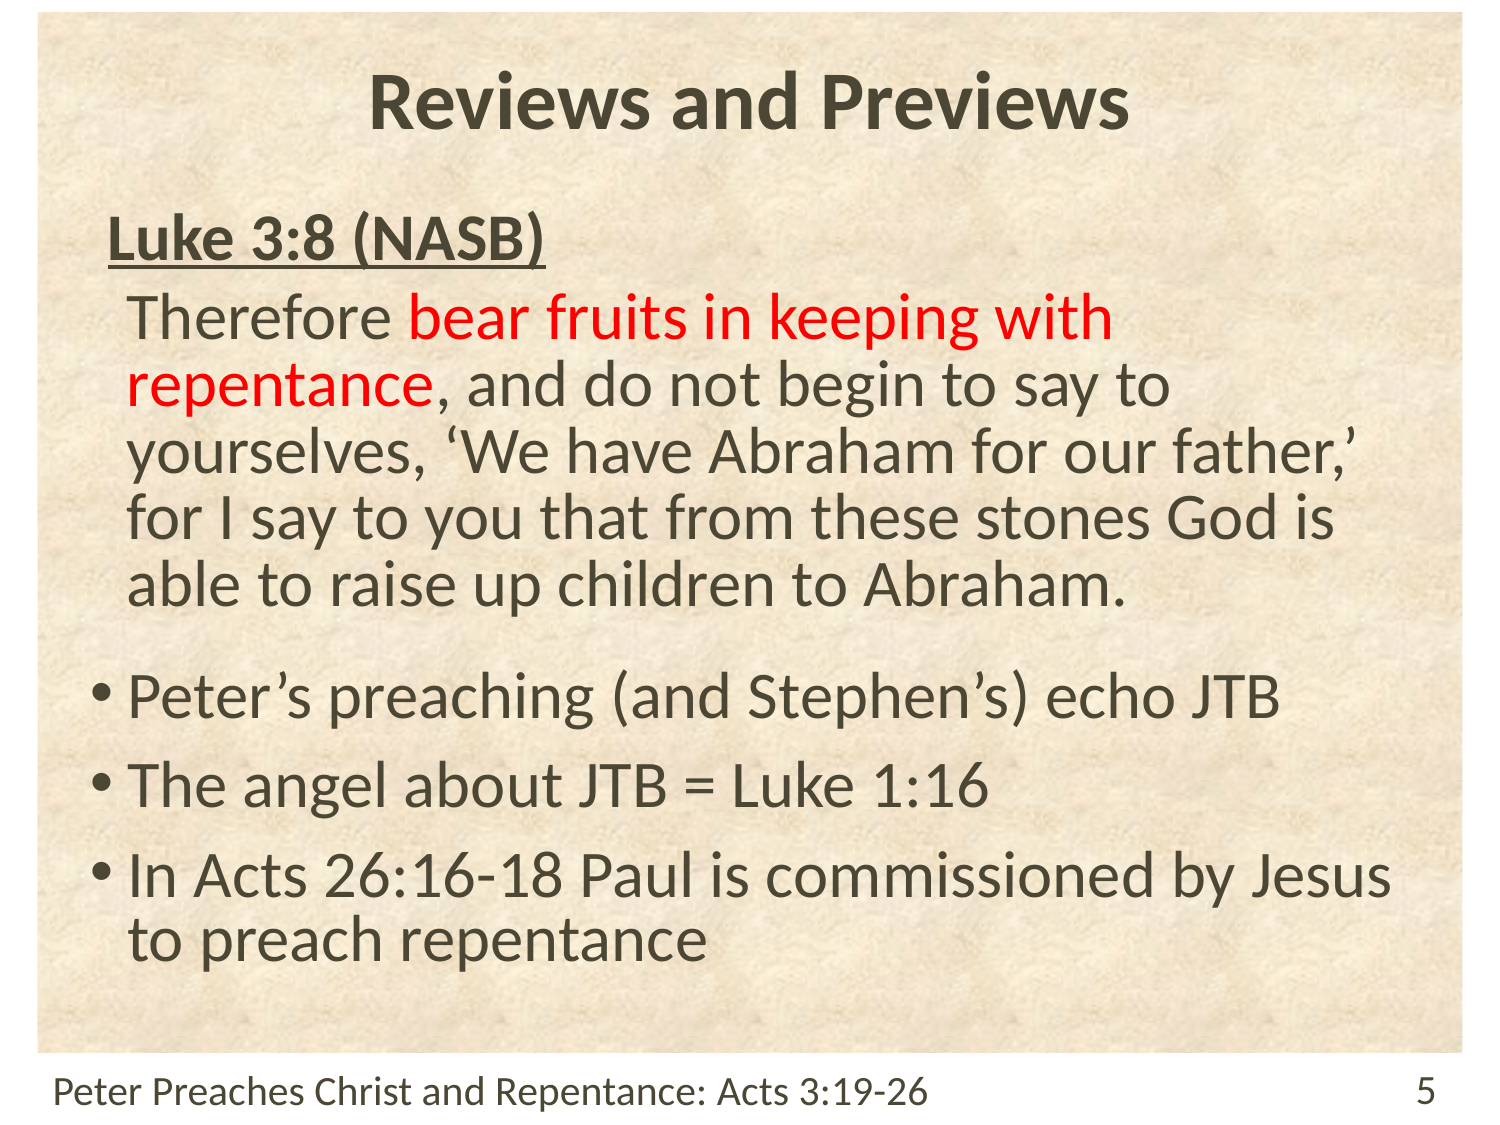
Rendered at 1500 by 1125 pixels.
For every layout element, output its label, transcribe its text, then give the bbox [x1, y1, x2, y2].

footer Peter Preaches Christ and Repentance: Acts 3:19-26 [37, 1059, 1027, 1119]
title Reviews and Previews [37, 12, 1463, 1053]
list Luke 3:8 (NASB) Therefore bear fruits in keeping with repentance, and do not begin to say to yourselves, ‘We have Abraham for our father,’ for I say to you that from these stones God is able to raise up children to Abraham. [75, 200, 1463, 575]
list Peter’s preaching (and Stephen’s) echo JTB The angel about JTB = Luke 1:16 In Acts 26:16-18 Paul is commissioned by Jesus to preach repentance [75, 659, 1425, 1038]
